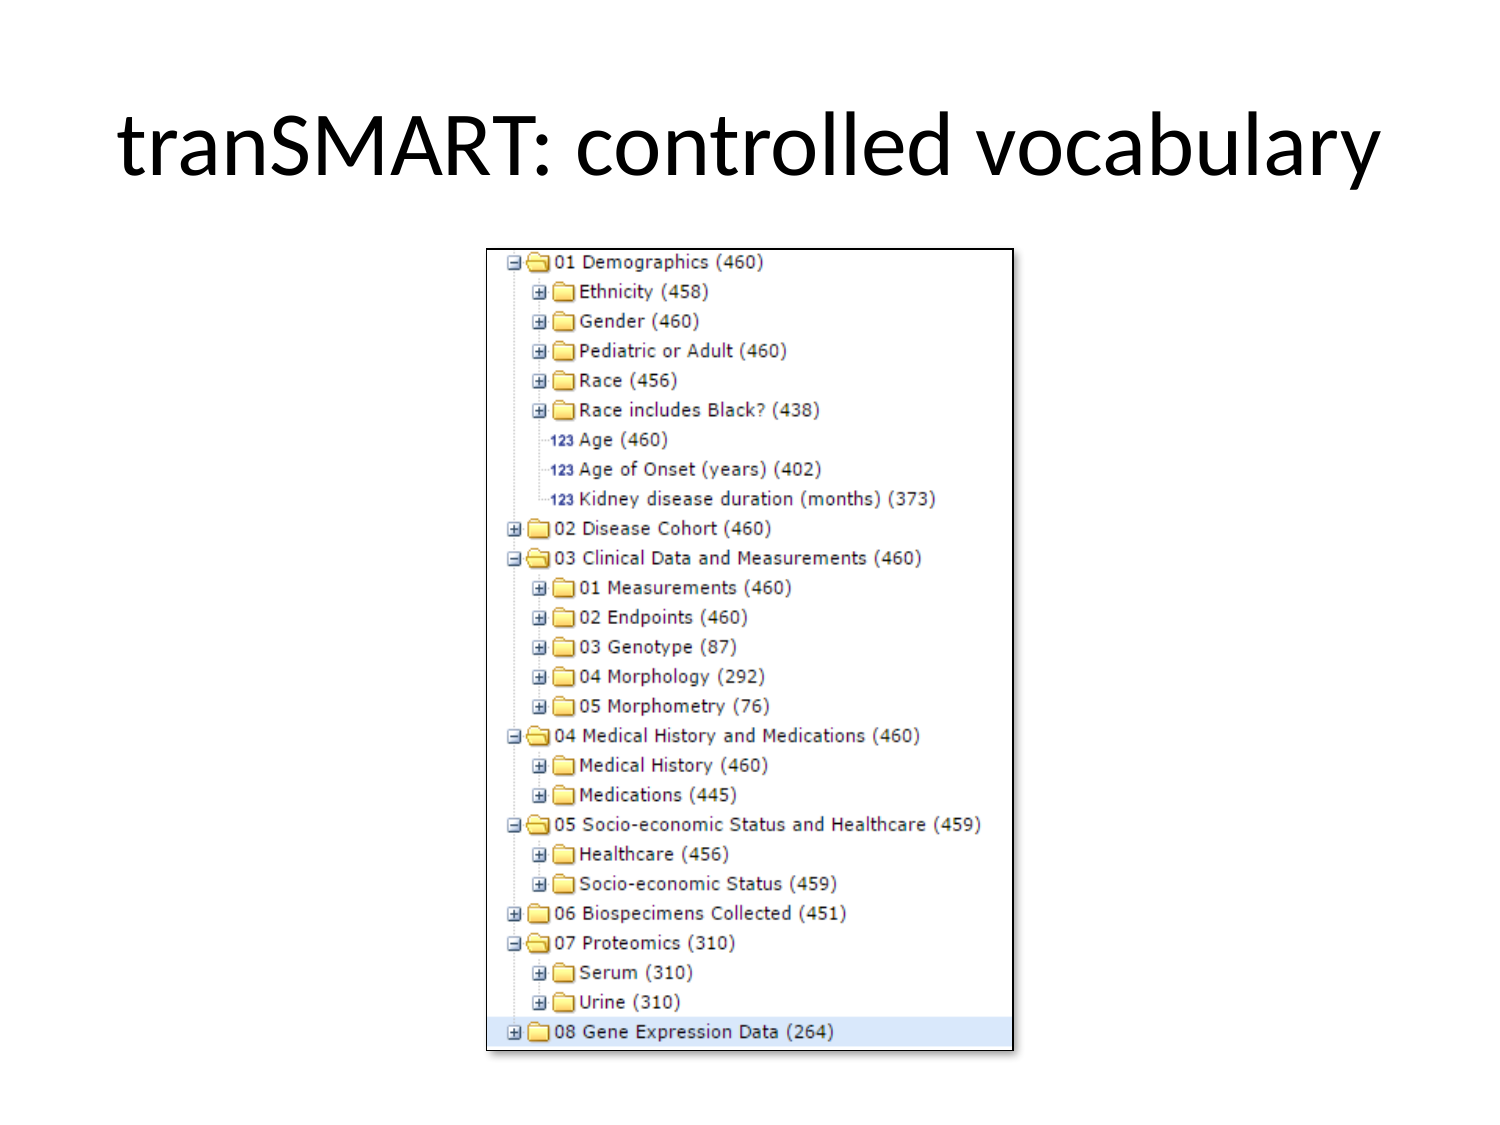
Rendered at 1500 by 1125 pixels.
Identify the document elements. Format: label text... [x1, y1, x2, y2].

picture [487, 249, 1013, 1051]
title tranSMART: controlled vocabulary [75, 45, 1425, 233]
